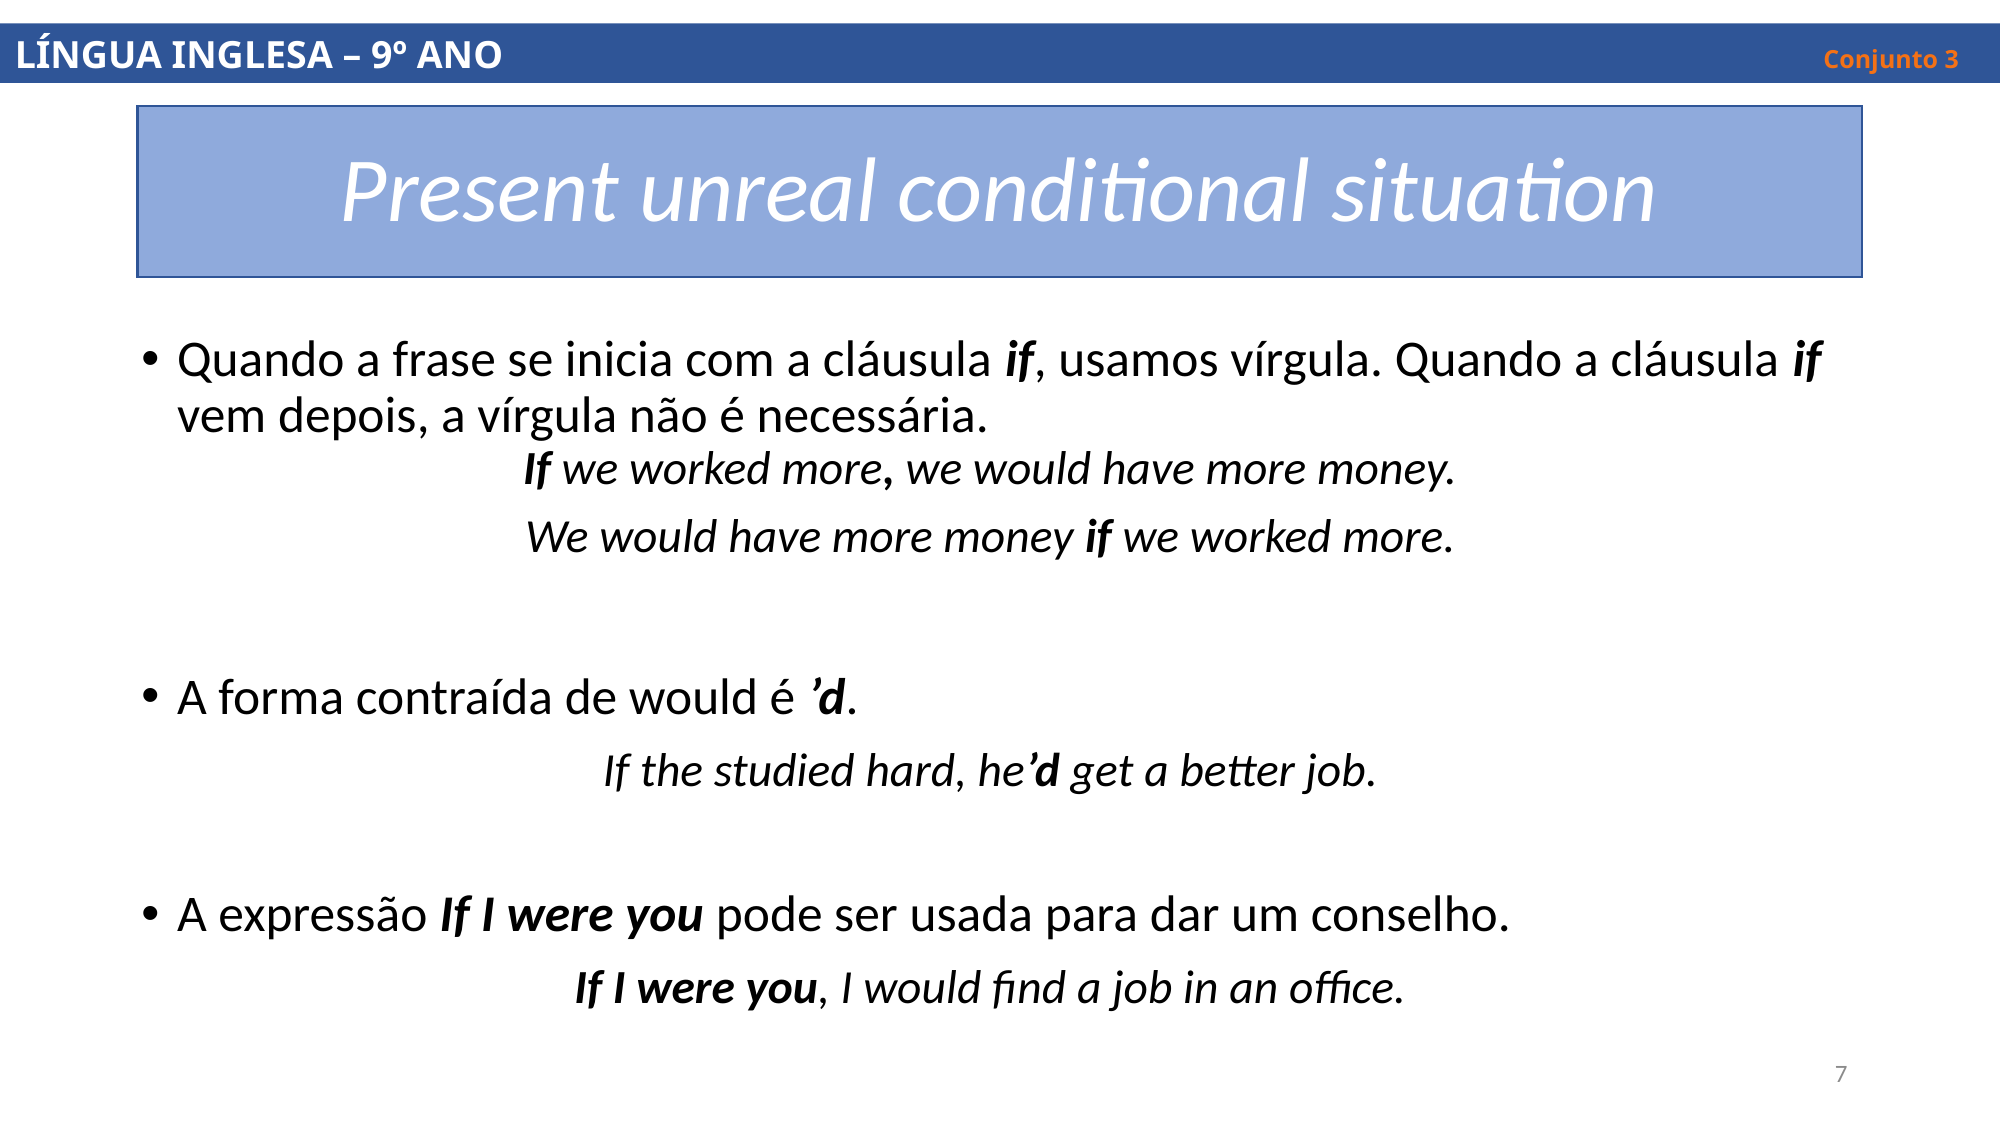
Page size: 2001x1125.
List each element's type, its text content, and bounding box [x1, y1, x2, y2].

list Quando a frase se inicia com a cláusula if, usamos vírgula. Quando a cláusula if vem depois, a vírgula não é necessária. If we worked more, we would have more money. We would have more money if we worked more. A forma contraída de would é ’d. If the studied hard, he’d get a better job. A expressão If I were you pode ser usada para dar um conselho. If I were you, I would find a job in an office. [126, 324, 1855, 1027]
slide_number 7 [1412, 1042, 1863, 1103]
title Present unreal conditional situation [136, 105, 1863, 278]
text_box LÍNGUA INGLESA – 9º ANO Conjunto 3 [0, 23, 2000, 83]
